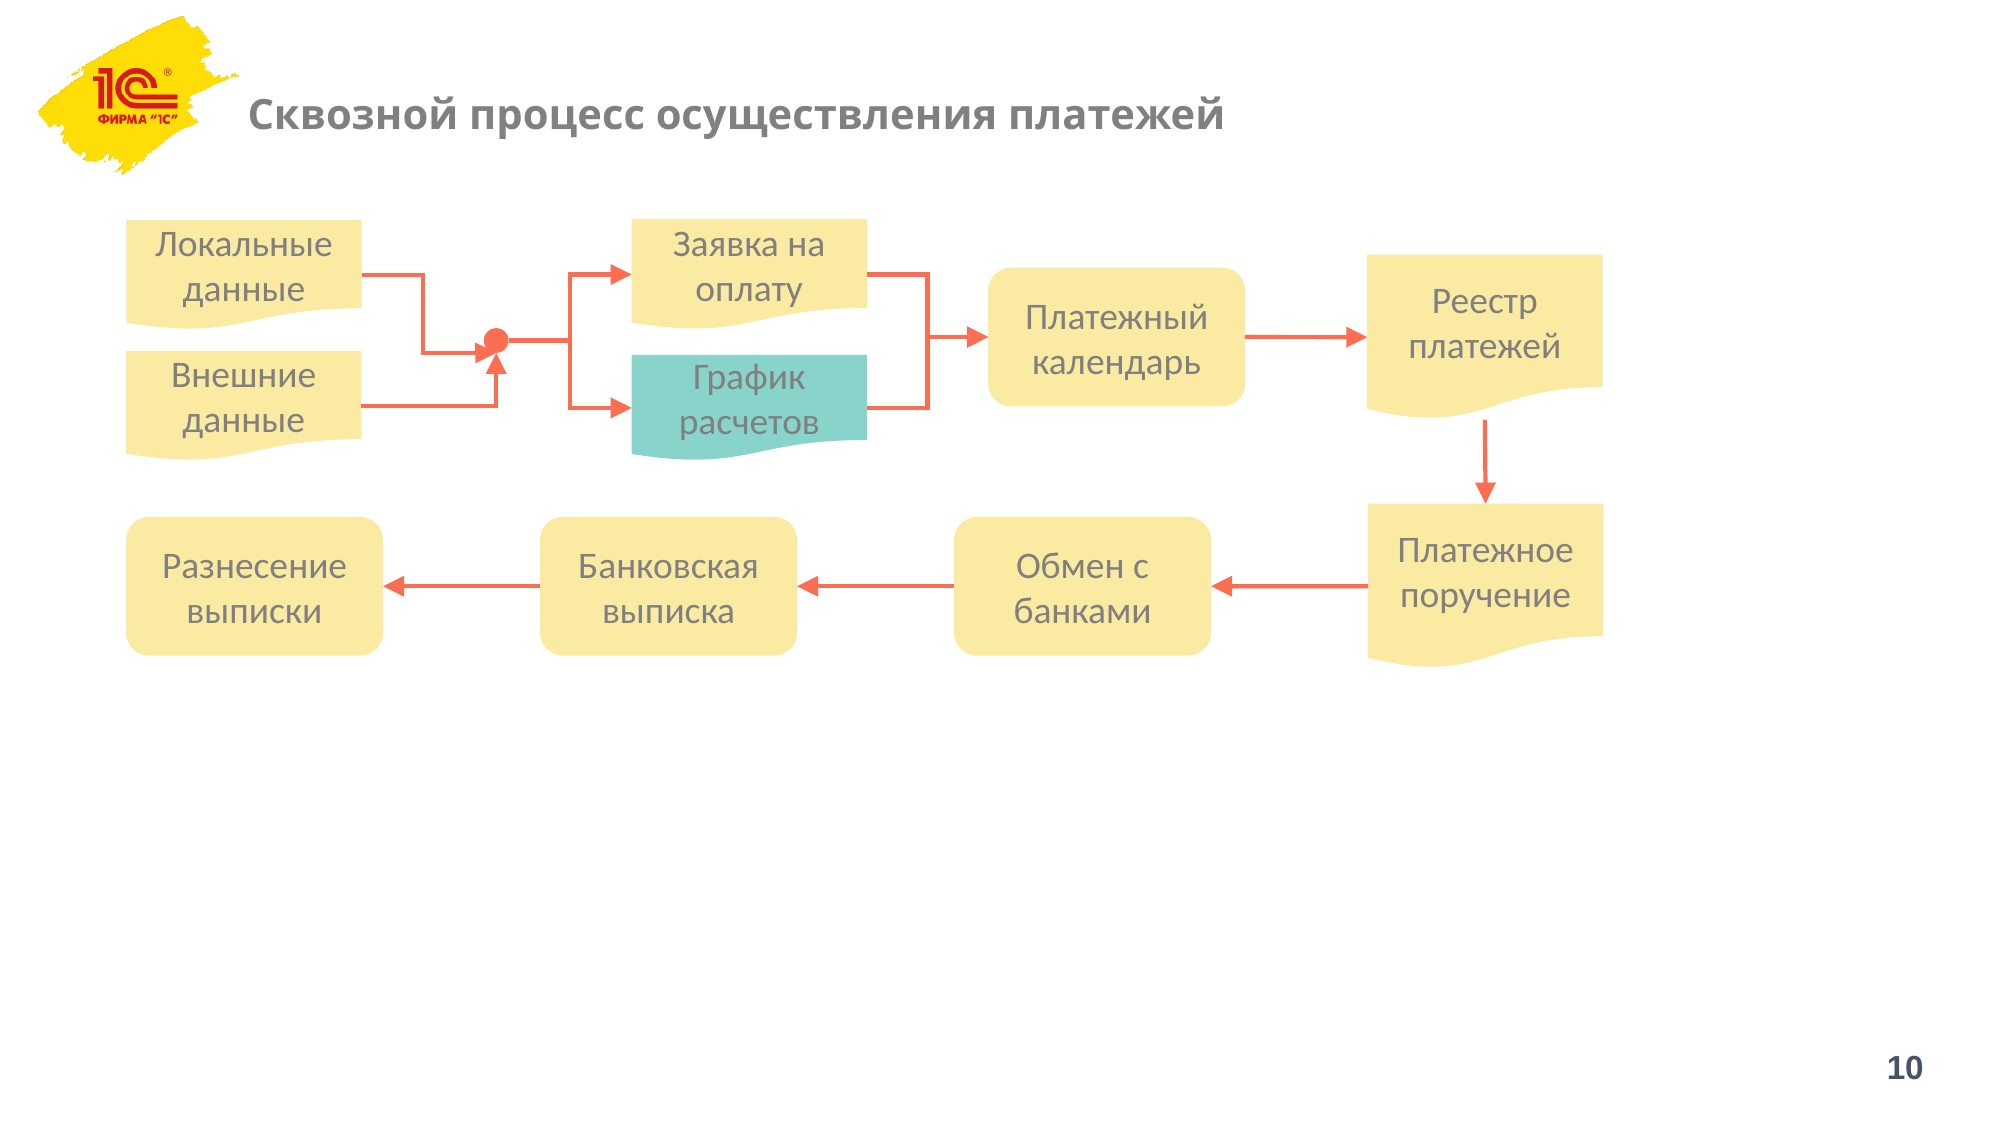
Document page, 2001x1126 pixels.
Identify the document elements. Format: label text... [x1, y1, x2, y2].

picture [31, 11, 232, 178]
text_box Обмен с банками [953, 516, 1212, 657]
text_box График расчетов [631, 354, 868, 461]
text_box Реестр платежей [1366, 253, 1604, 419]
text_box Платежный календарь [989, 267, 1246, 407]
text_box Заявка на оплату [631, 218, 868, 330]
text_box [361, 274, 484, 340]
text_box Локальные данные [125, 219, 363, 330]
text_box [508, 340, 632, 408]
text_box [484, 327, 508, 354]
text_box Платежное поручение [1367, 502, 1604, 668]
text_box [867, 336, 989, 408]
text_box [361, 340, 484, 407]
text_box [867, 274, 989, 336]
text_box Банковская выписка [539, 516, 798, 657]
title Сквозной процесс осуществления платежей [232, 7, 1863, 225]
text_box Разнесение выписки [125, 516, 384, 657]
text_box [508, 274, 632, 340]
text_box Внешние данные [125, 350, 363, 461]
